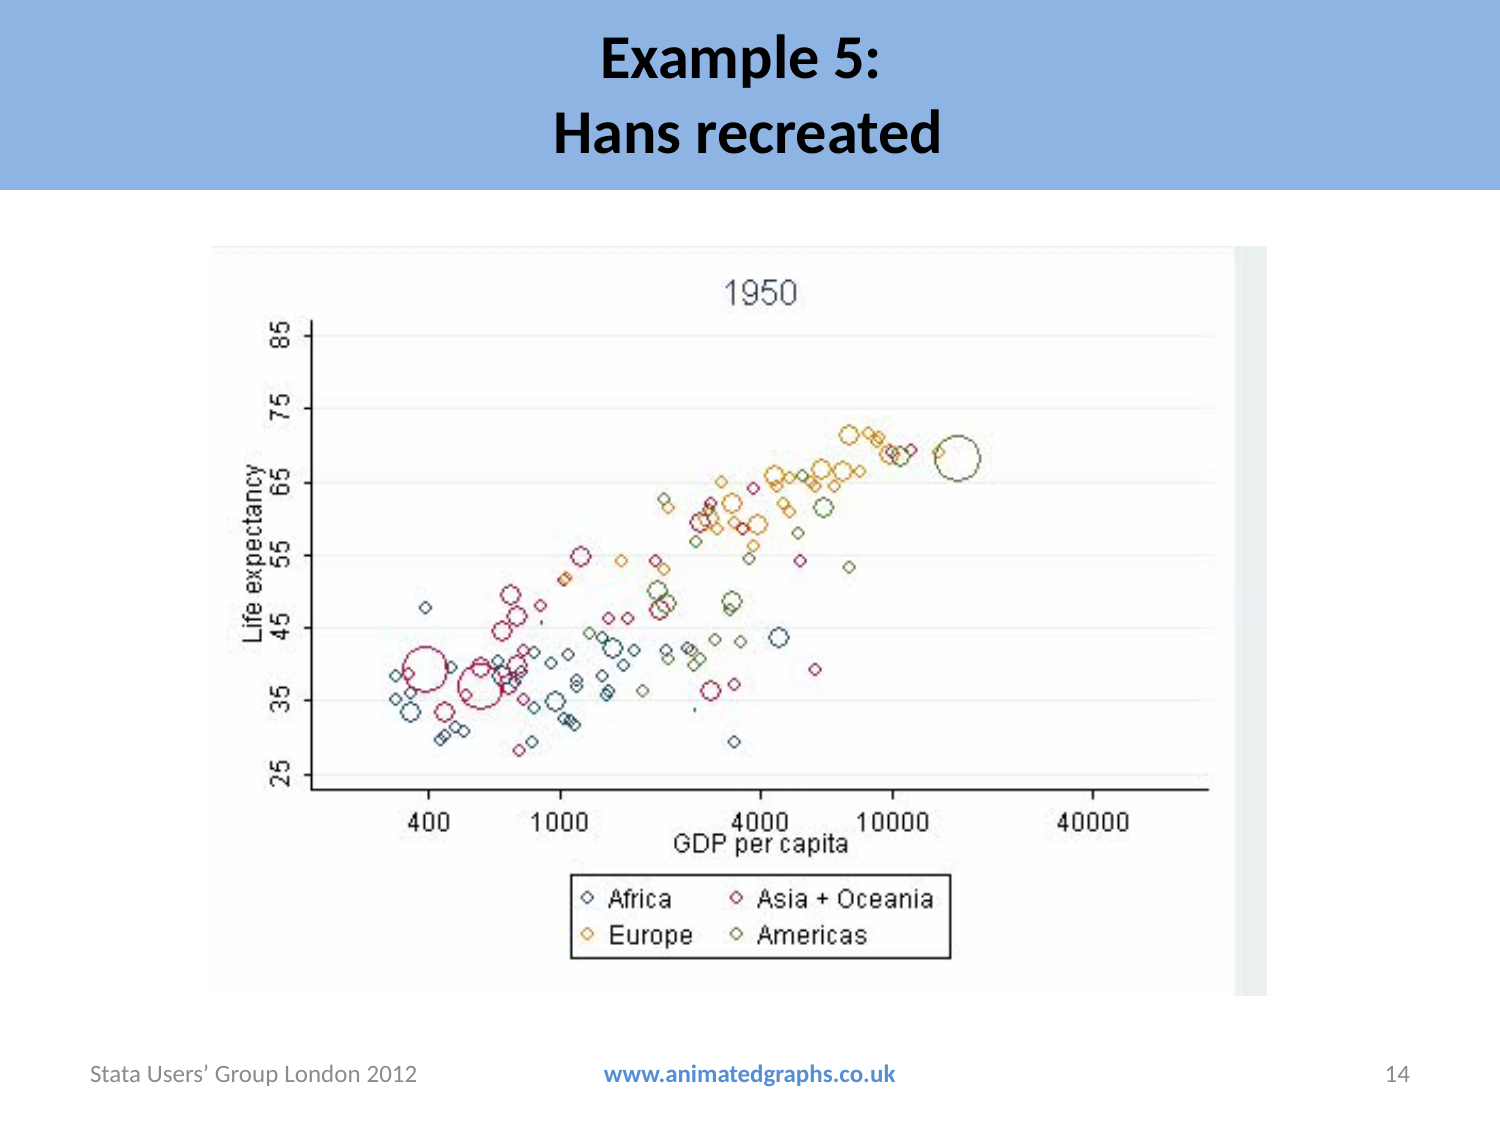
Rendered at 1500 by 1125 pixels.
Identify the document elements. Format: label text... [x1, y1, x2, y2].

title Example 5: Hans recreated [73, 8, 1424, 174]
slide_number Stata Users’ Group London 2012 [75, 1042, 446, 1103]
slide_number 14 [1074, 1042, 1425, 1103]
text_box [210, 245, 1268, 997]
footer www.animatedgraphs.co.uk [512, 1042, 988, 1103]
